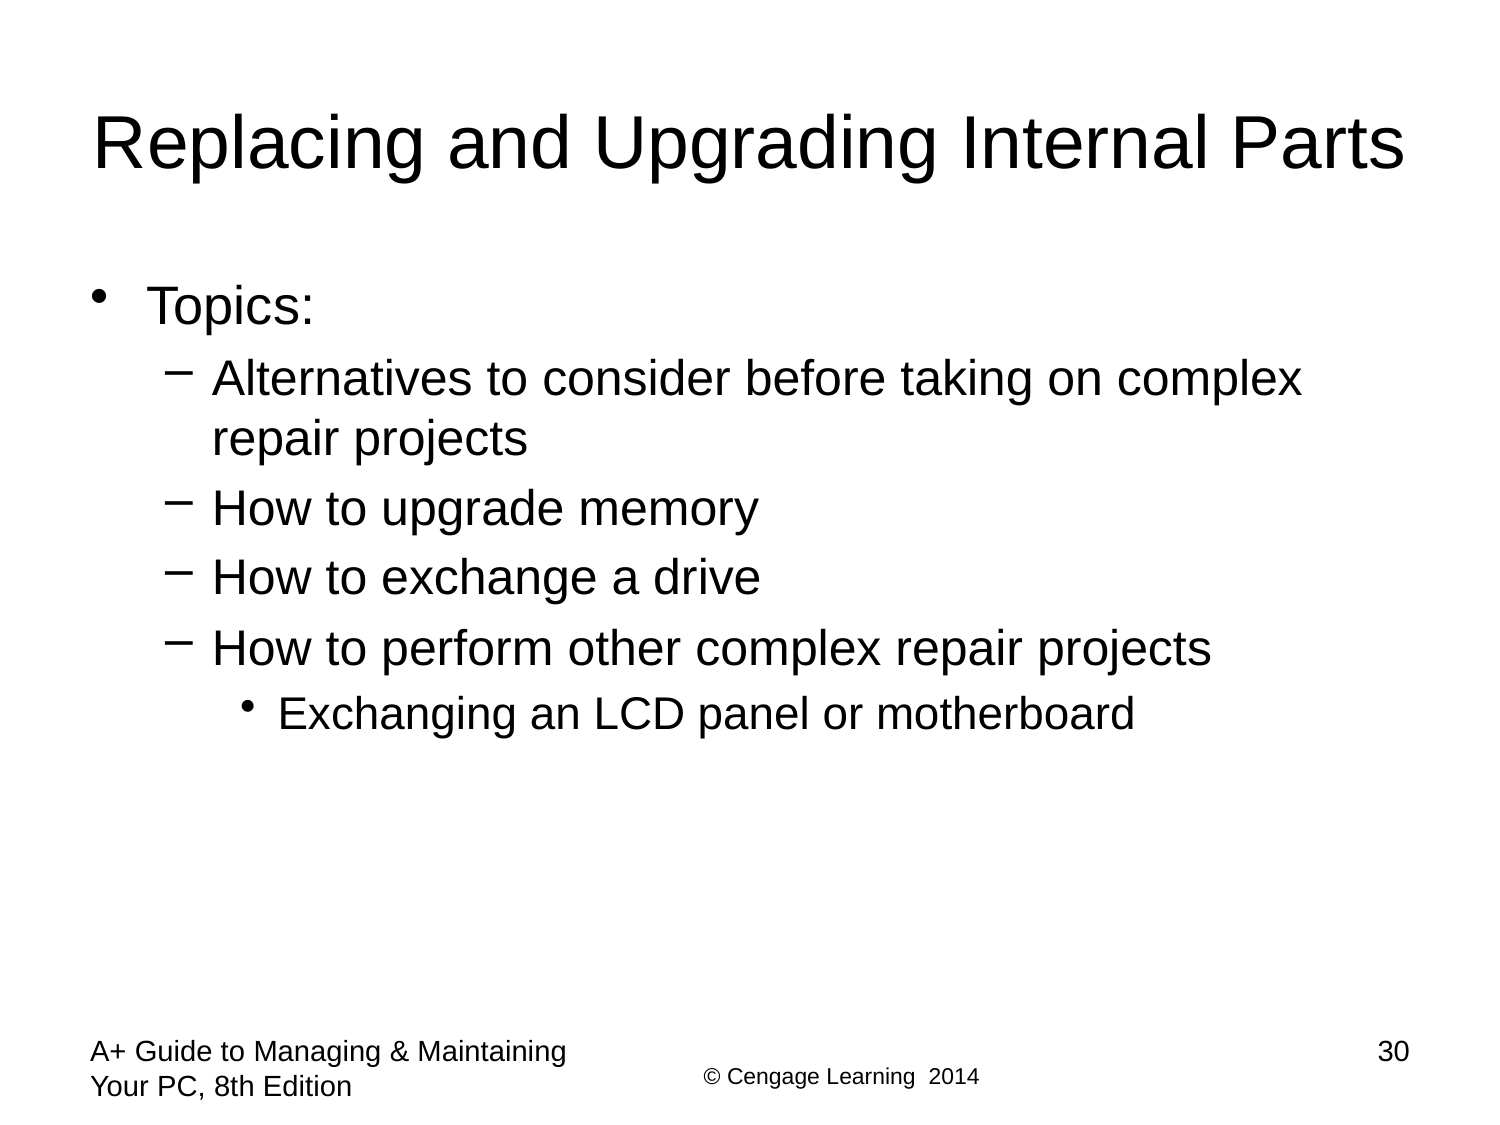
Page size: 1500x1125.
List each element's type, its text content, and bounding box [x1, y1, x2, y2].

slide_number 30 [1074, 1024, 1426, 1103]
footer A+ Guide to Managing & Maintaining Your PC, 8th Edition [74, 1024, 638, 1103]
title Replacing and Upgrading Internal Parts [75, 45, 1425, 233]
list Topics: Alternatives to consider before taking on complex repair projects How to upgrade memory How to exchange a drive How to perform other complex repair projects Exchanging an LCD panel or motherboard [75, 262, 1425, 1005]
